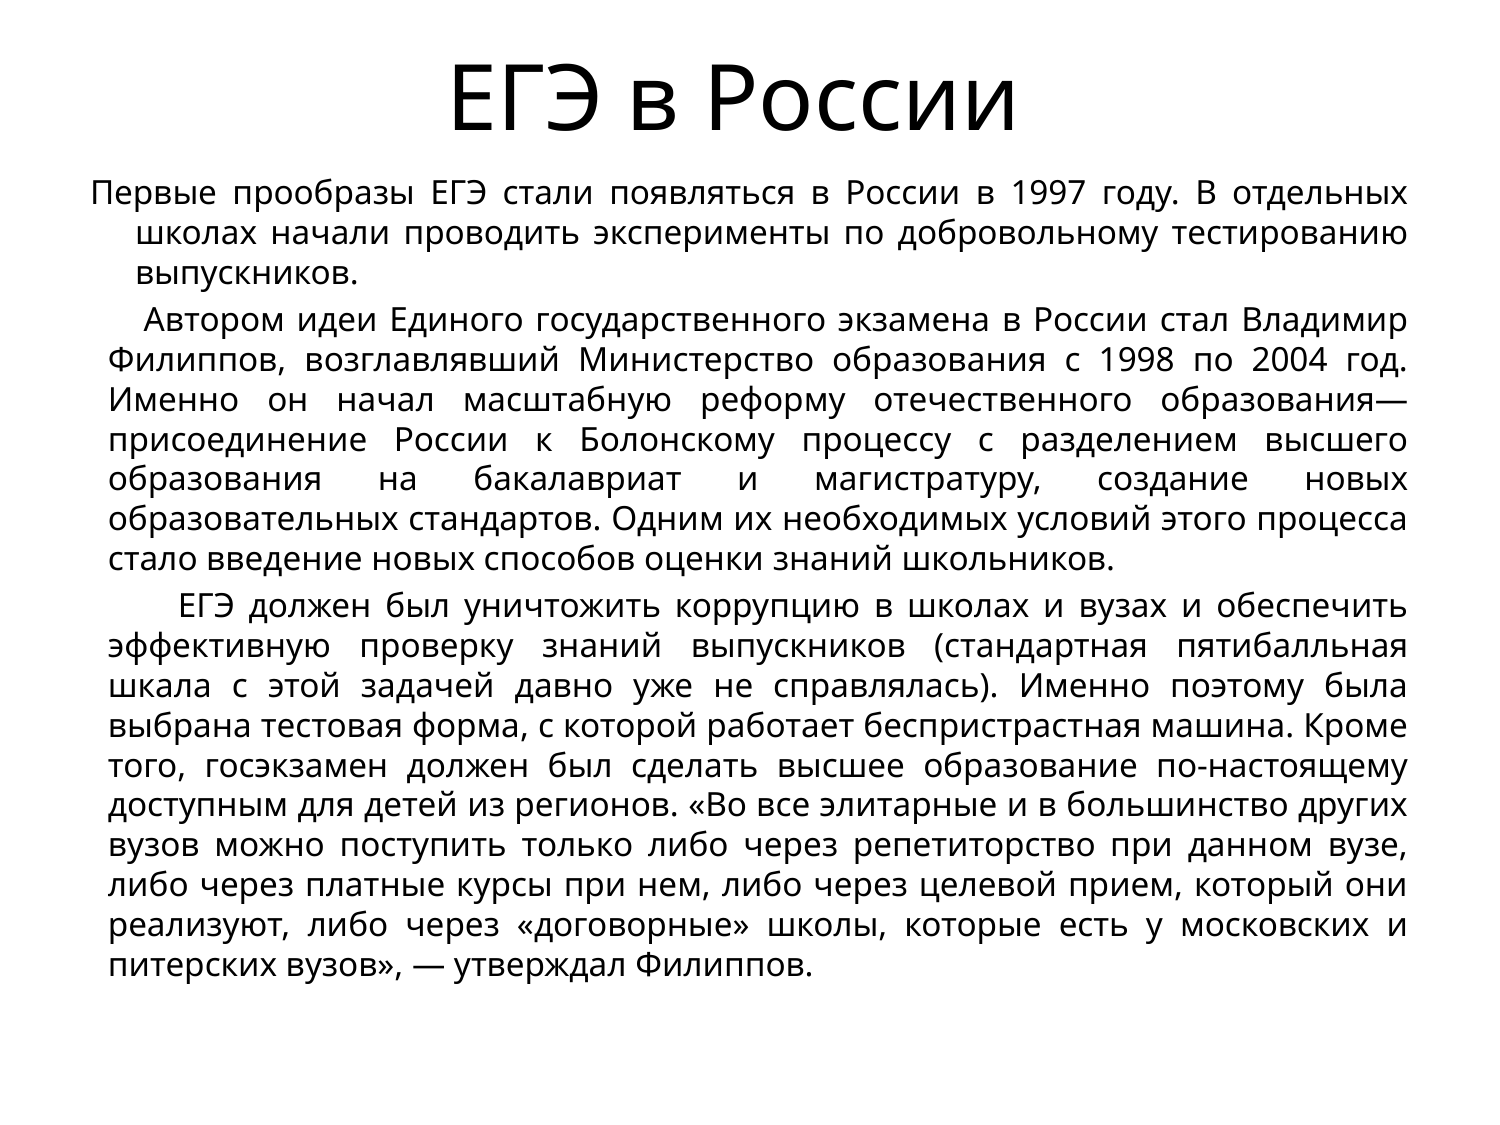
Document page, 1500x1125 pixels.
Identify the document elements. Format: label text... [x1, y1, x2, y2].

title ЕГЭ в России [70, 0, 1421, 188]
list Первые прообразы ЕГЭ стали появляться в России в 1997 году. В отдельных школах начали проводить эксперименты по добровольному тестированию выпускников. Автором идеи Единого государственного экзамена в России стал Владимир Филиппов, возглавлявший Министерство образования с 1998 по 2004 год. Именно он начал масштабную реформу отечественного образования—присоединение России к Болонскому процессу с разделением высшего образования на бакалавриат и магистратуру, создание новых образовательных стандартов. Одним их необходимых условий этого процесса стало введение новых способов оценки знаний школьников. ЕГЭ должен был уничтожить коррупцию в школах и вузах и обеспечить эффективную проверку знаний выпускников (стандартная пятибалльная шкала с этой задачей давно уже не справлялась). Именно поэтому была выбрана тестовая форма, с которой работает беспристрастная машина. Кроме того, госэкзамен должен был сделать высшее образование по-настоящему доступным для детей из регионов. «Во все элитарные и в большинство других вузов можно поступить только либо через репетиторство при данном вузе, либо через платные курсы при нем, либо через целевой прием, который они реализуют, либо через «договорные» школы, которые есть у московских и питерских вузов», — утверждал Филиппов. [75, 164, 1425, 1005]
